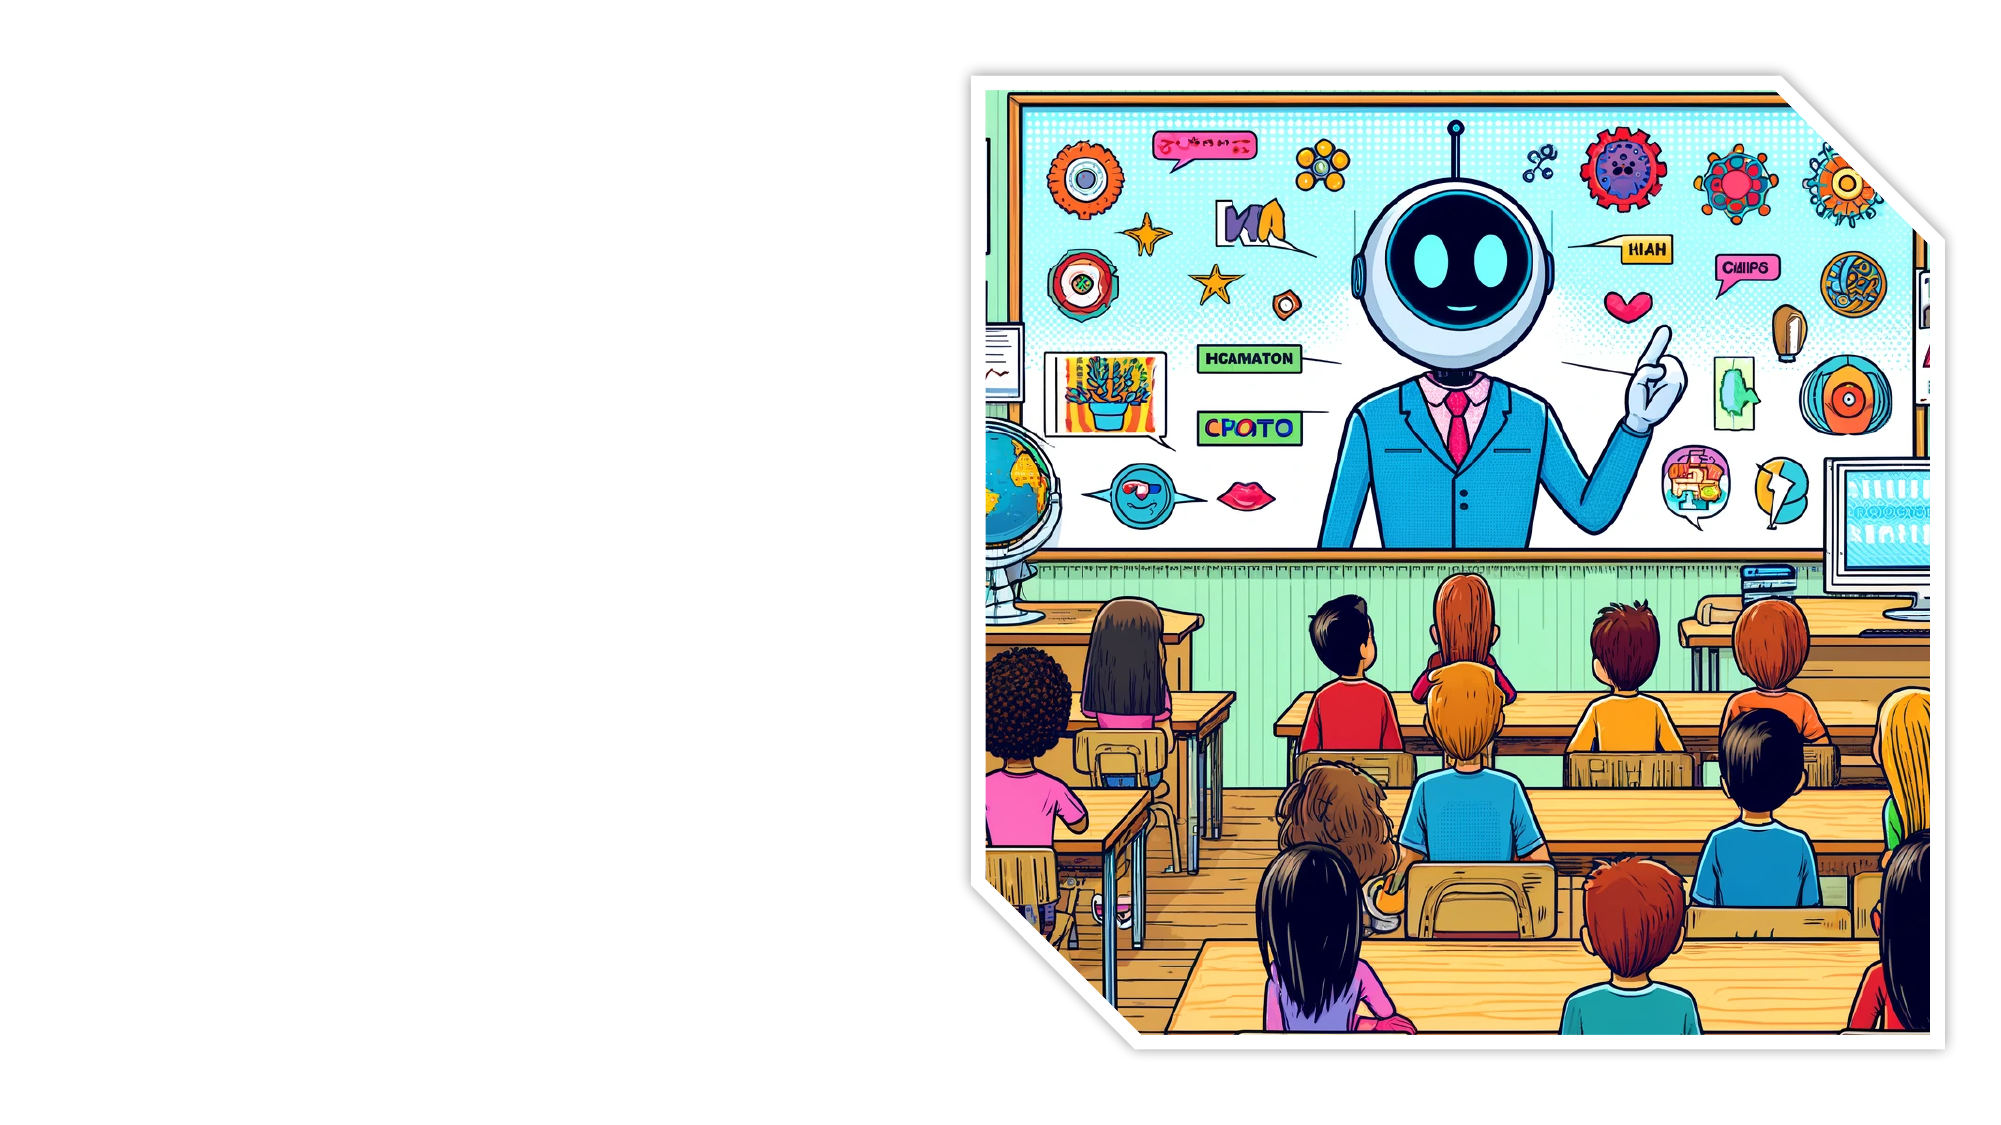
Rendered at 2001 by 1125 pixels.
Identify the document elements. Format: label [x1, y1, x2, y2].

picture [978, 82, 1938, 1043]
